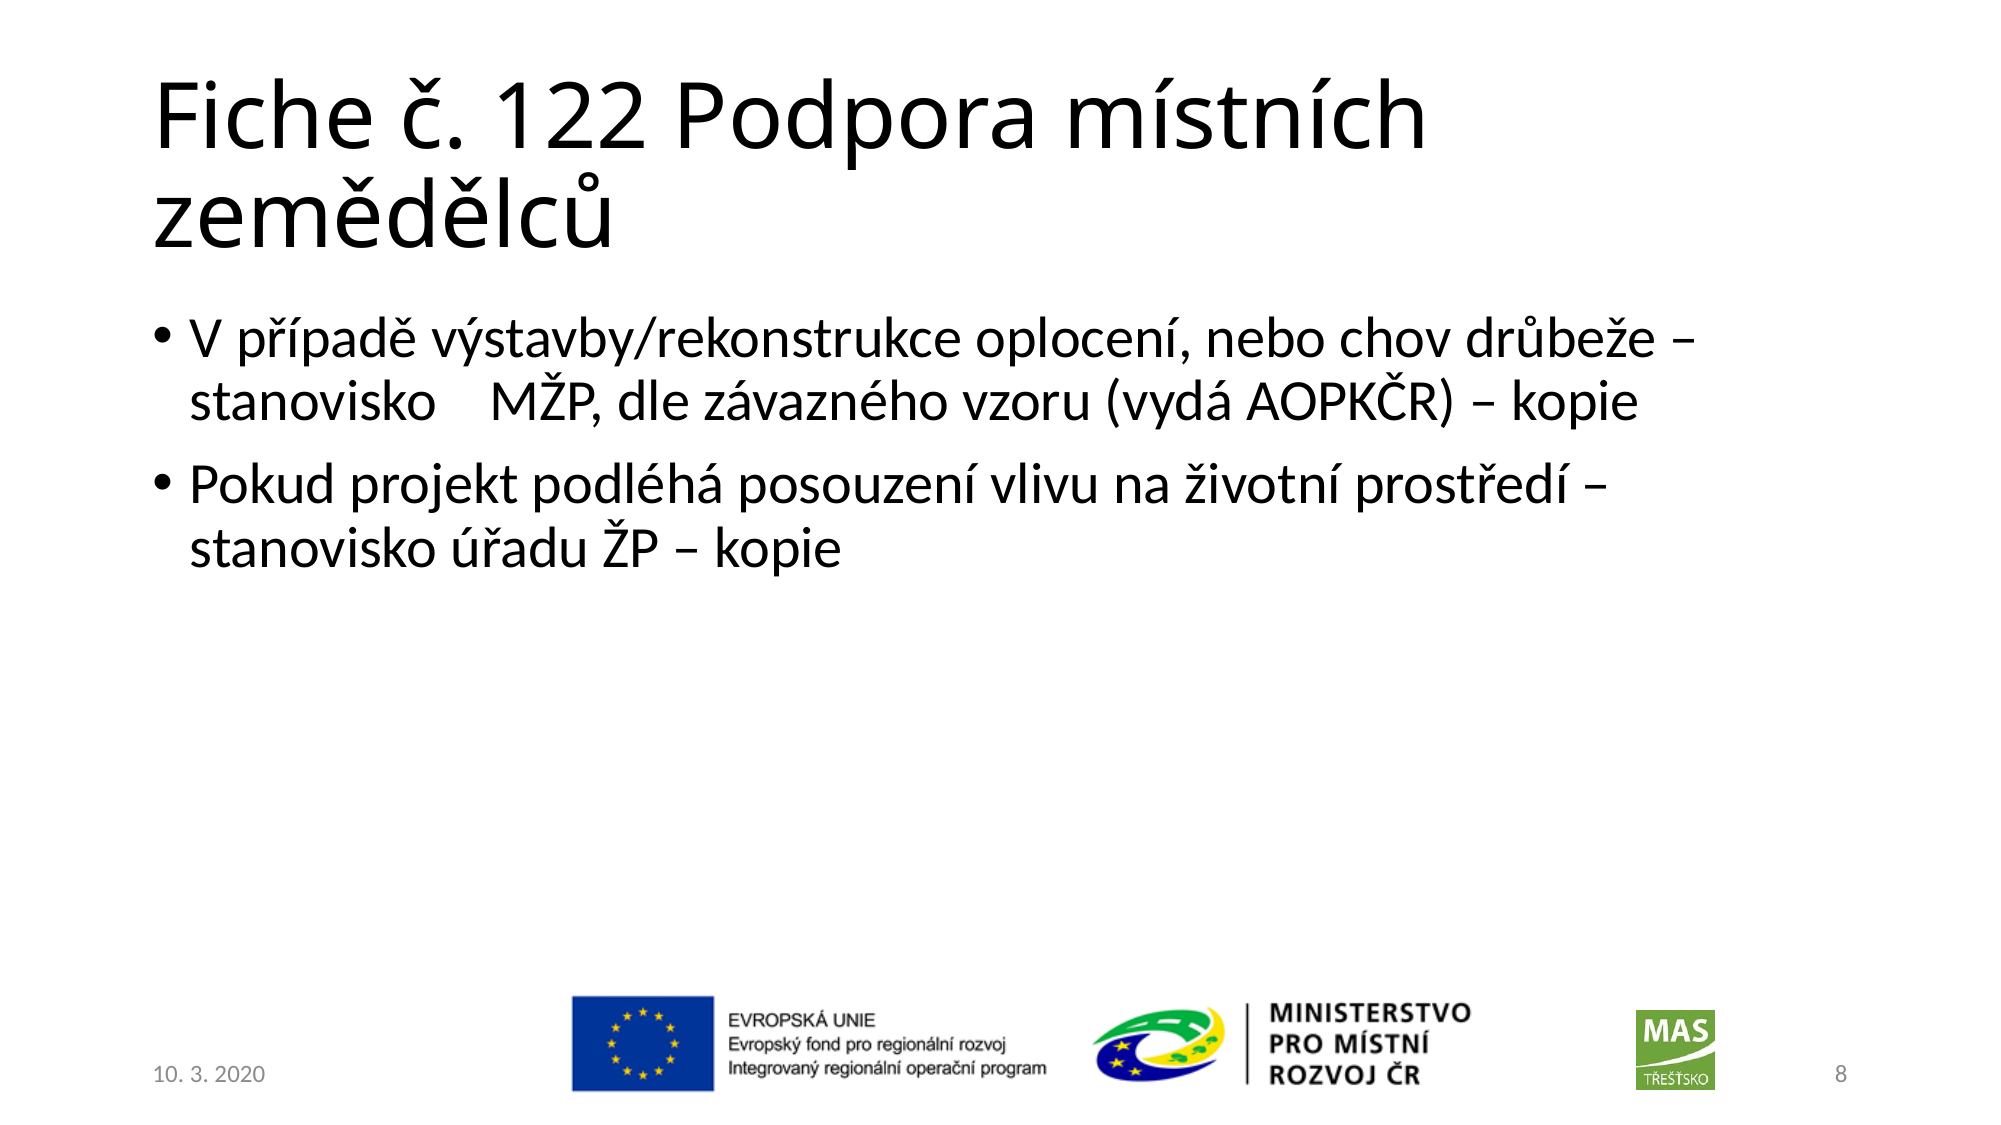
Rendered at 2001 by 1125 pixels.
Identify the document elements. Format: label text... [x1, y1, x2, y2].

title Fiche č. 122 Podpora místních zemědělců [137, 59, 1863, 278]
picture [1635, 1010, 1715, 1090]
list V případě výstavby/rekonstrukce oplocení, nebo chov drůbeže – stanovisko MŽP, dle závazného vzoru (vydá AOPKČR) – kopie Pokud projekt podléhá posouzení vlivu na životní prostředí – stanovisko úřadu ŽP – kopie [137, 299, 1863, 1014]
slide_number 10. 3. 2020 [137, 1042, 541, 1103]
picture [541, 990, 1502, 1123]
slide_number 8 [1502, 1042, 1863, 1103]
